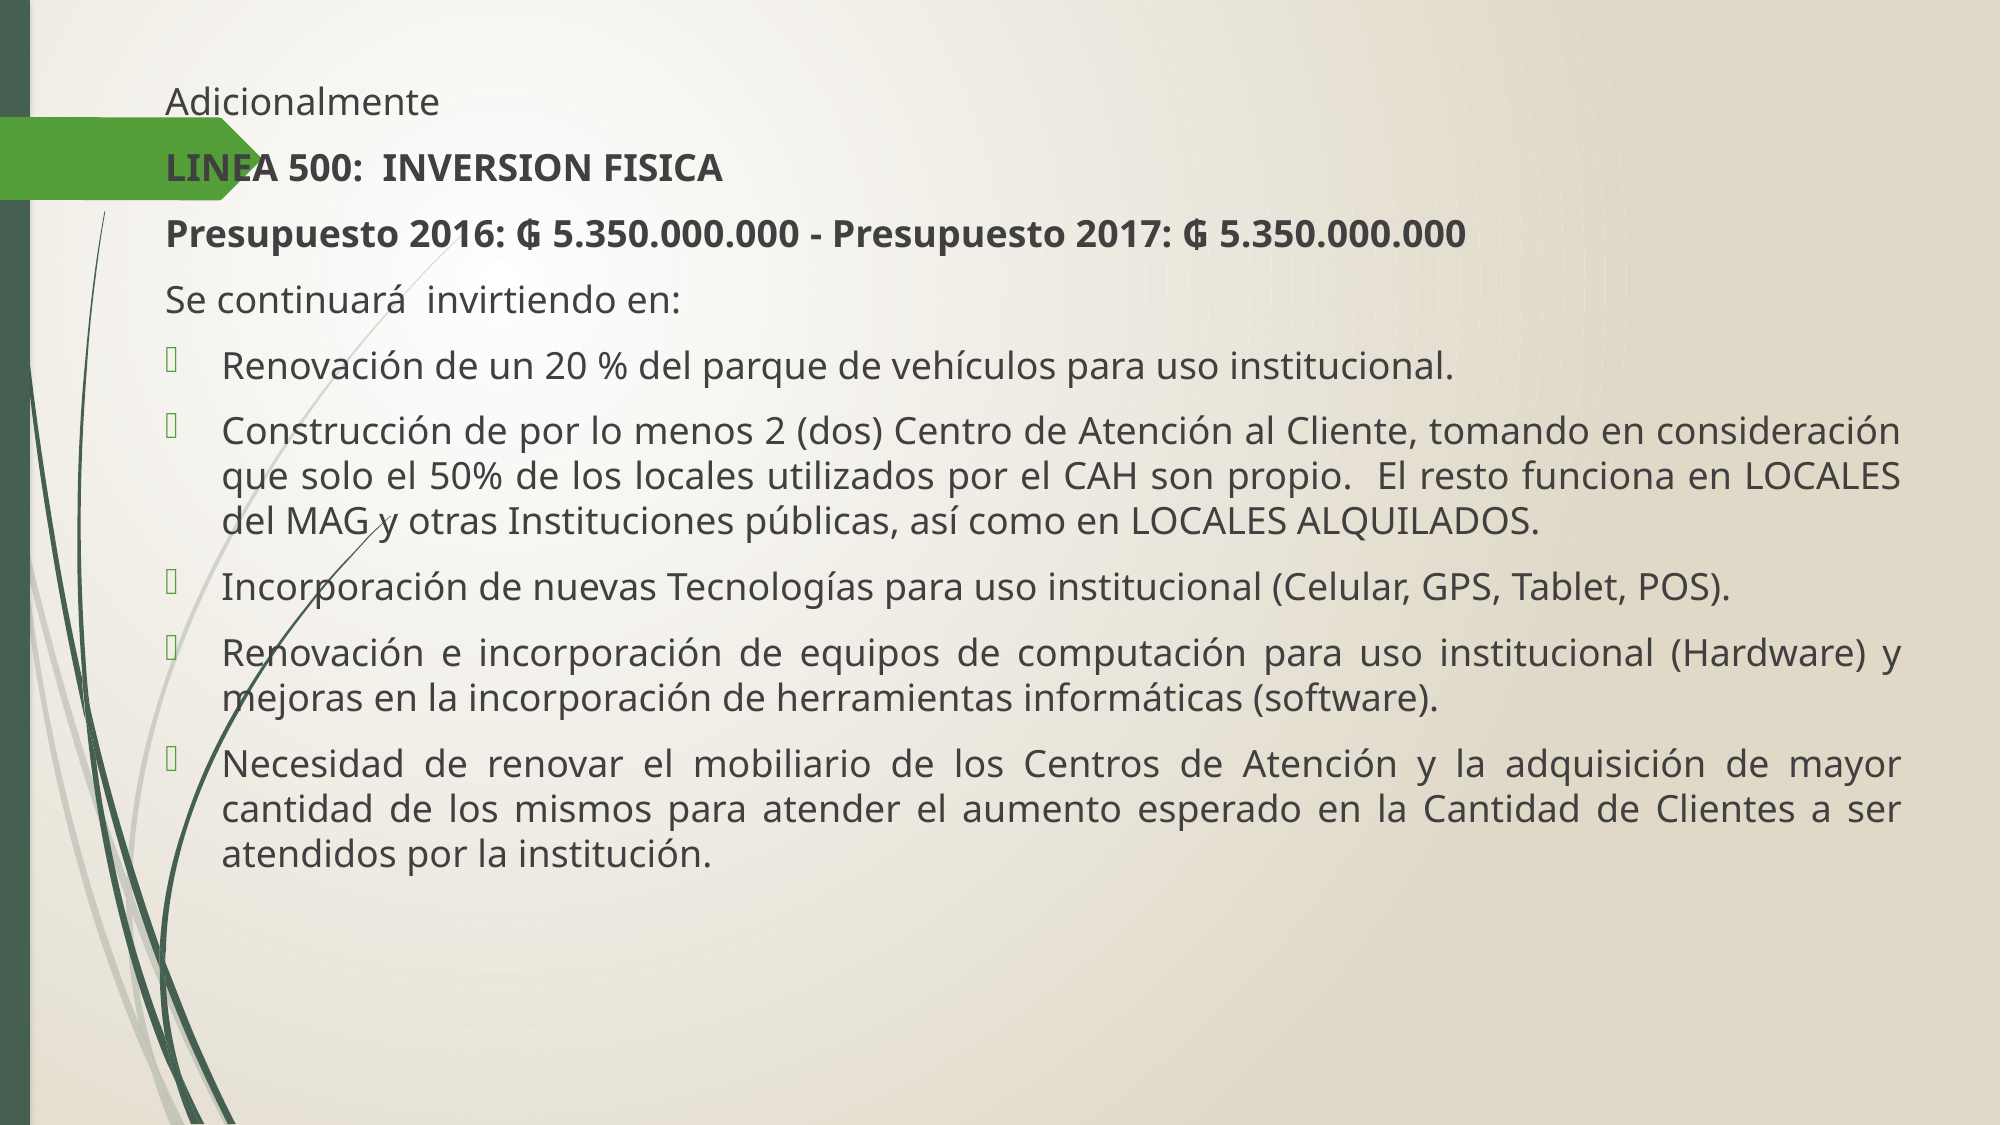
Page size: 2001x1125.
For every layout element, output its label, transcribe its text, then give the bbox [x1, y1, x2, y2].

list Adicionalmente LINEA 500: INVERSION FISICA Presupuesto 2016: ₲ 5.350.000.000 - Presupuesto 2017: ₲ 5.350.000.000 Se continuará invirtiendo en: Renovación de un 20 % del parque de vehículos para uso institucional. Construcción de por lo menos 2 (dos) Centro de Atención al Cliente, tomando en consideración que solo el 50% de los locales utilizados por el CAH son propio. El resto funciona en LOCALES del MAG y otras Instituciones públicas, así como en LOCALES ALQUILADOS. Incorporación de nuevas Tecnologías para uso institucional (Celular, GPS, Tablet, POS). Renovación e incorporación de equipos de computación para uso institucional (Hardware) y mejoras en la incorporación de herramientas informáticas (software). Necesidad de renovar el mobiliario de los Centros de Atención y la adquisición de mayor cantidad de los mismos para atender el aumento esperado en la Cantidad de Clientes a ser atendidos por la institución. [150, 70, 1919, 1049]
